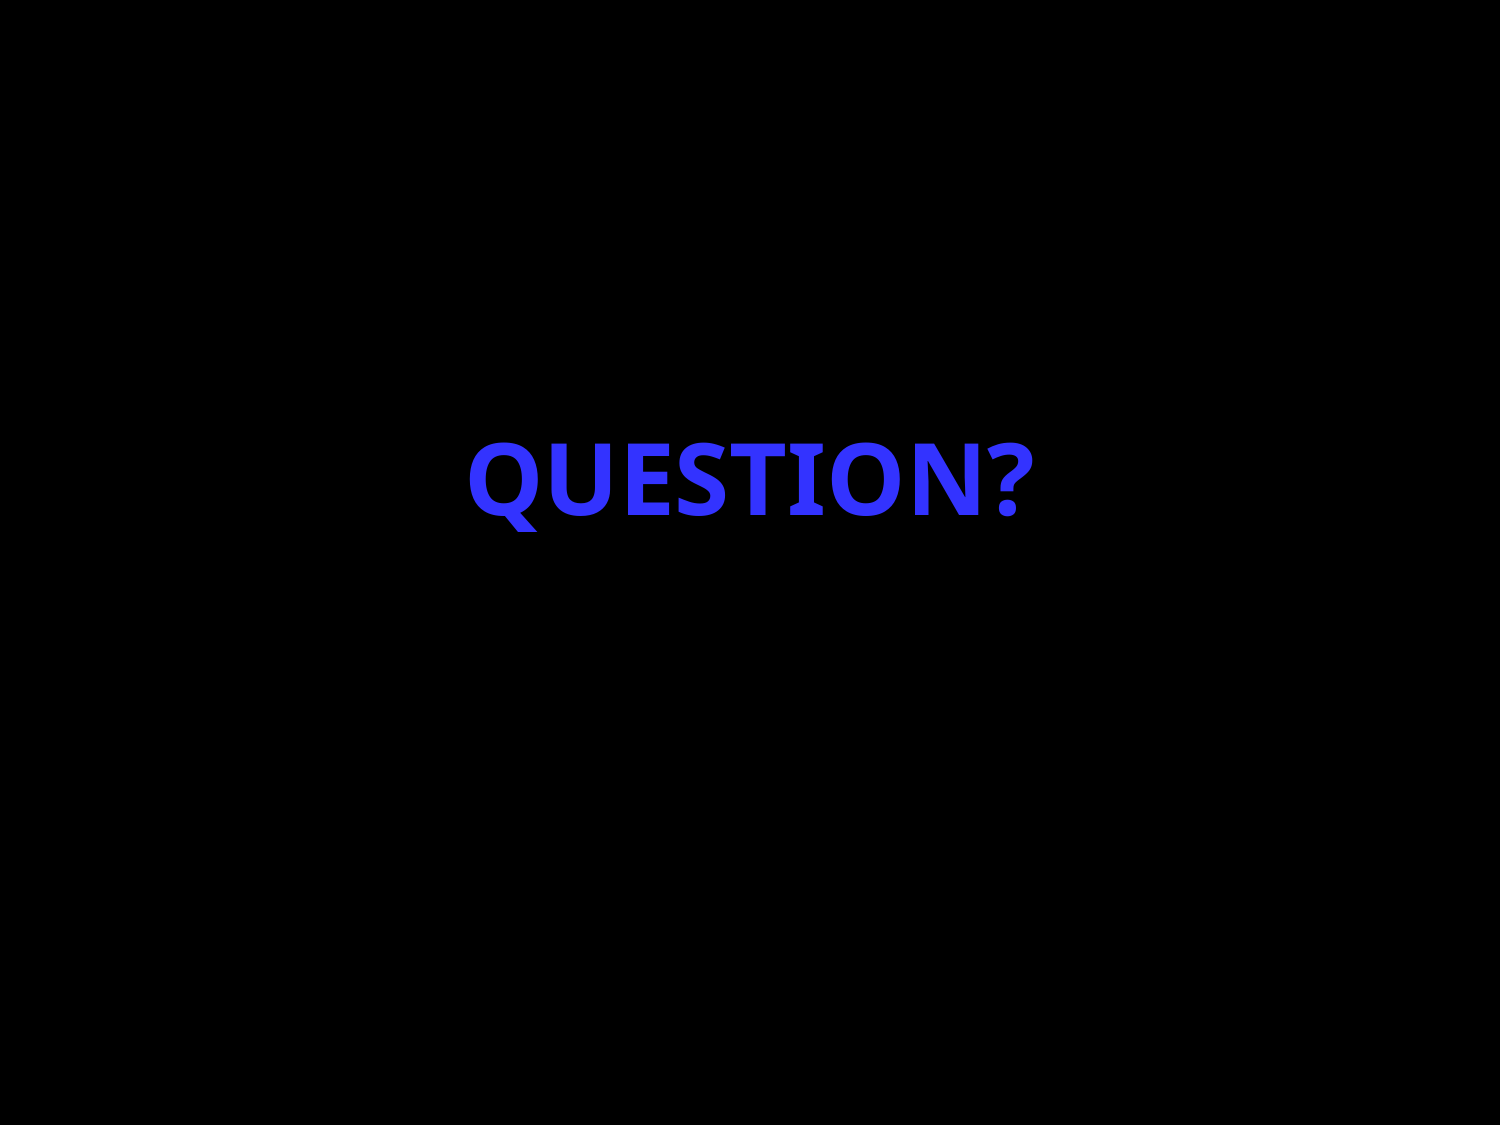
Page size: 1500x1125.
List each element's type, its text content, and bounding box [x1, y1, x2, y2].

text_box QUESTION? [0, 408, 1500, 543]
